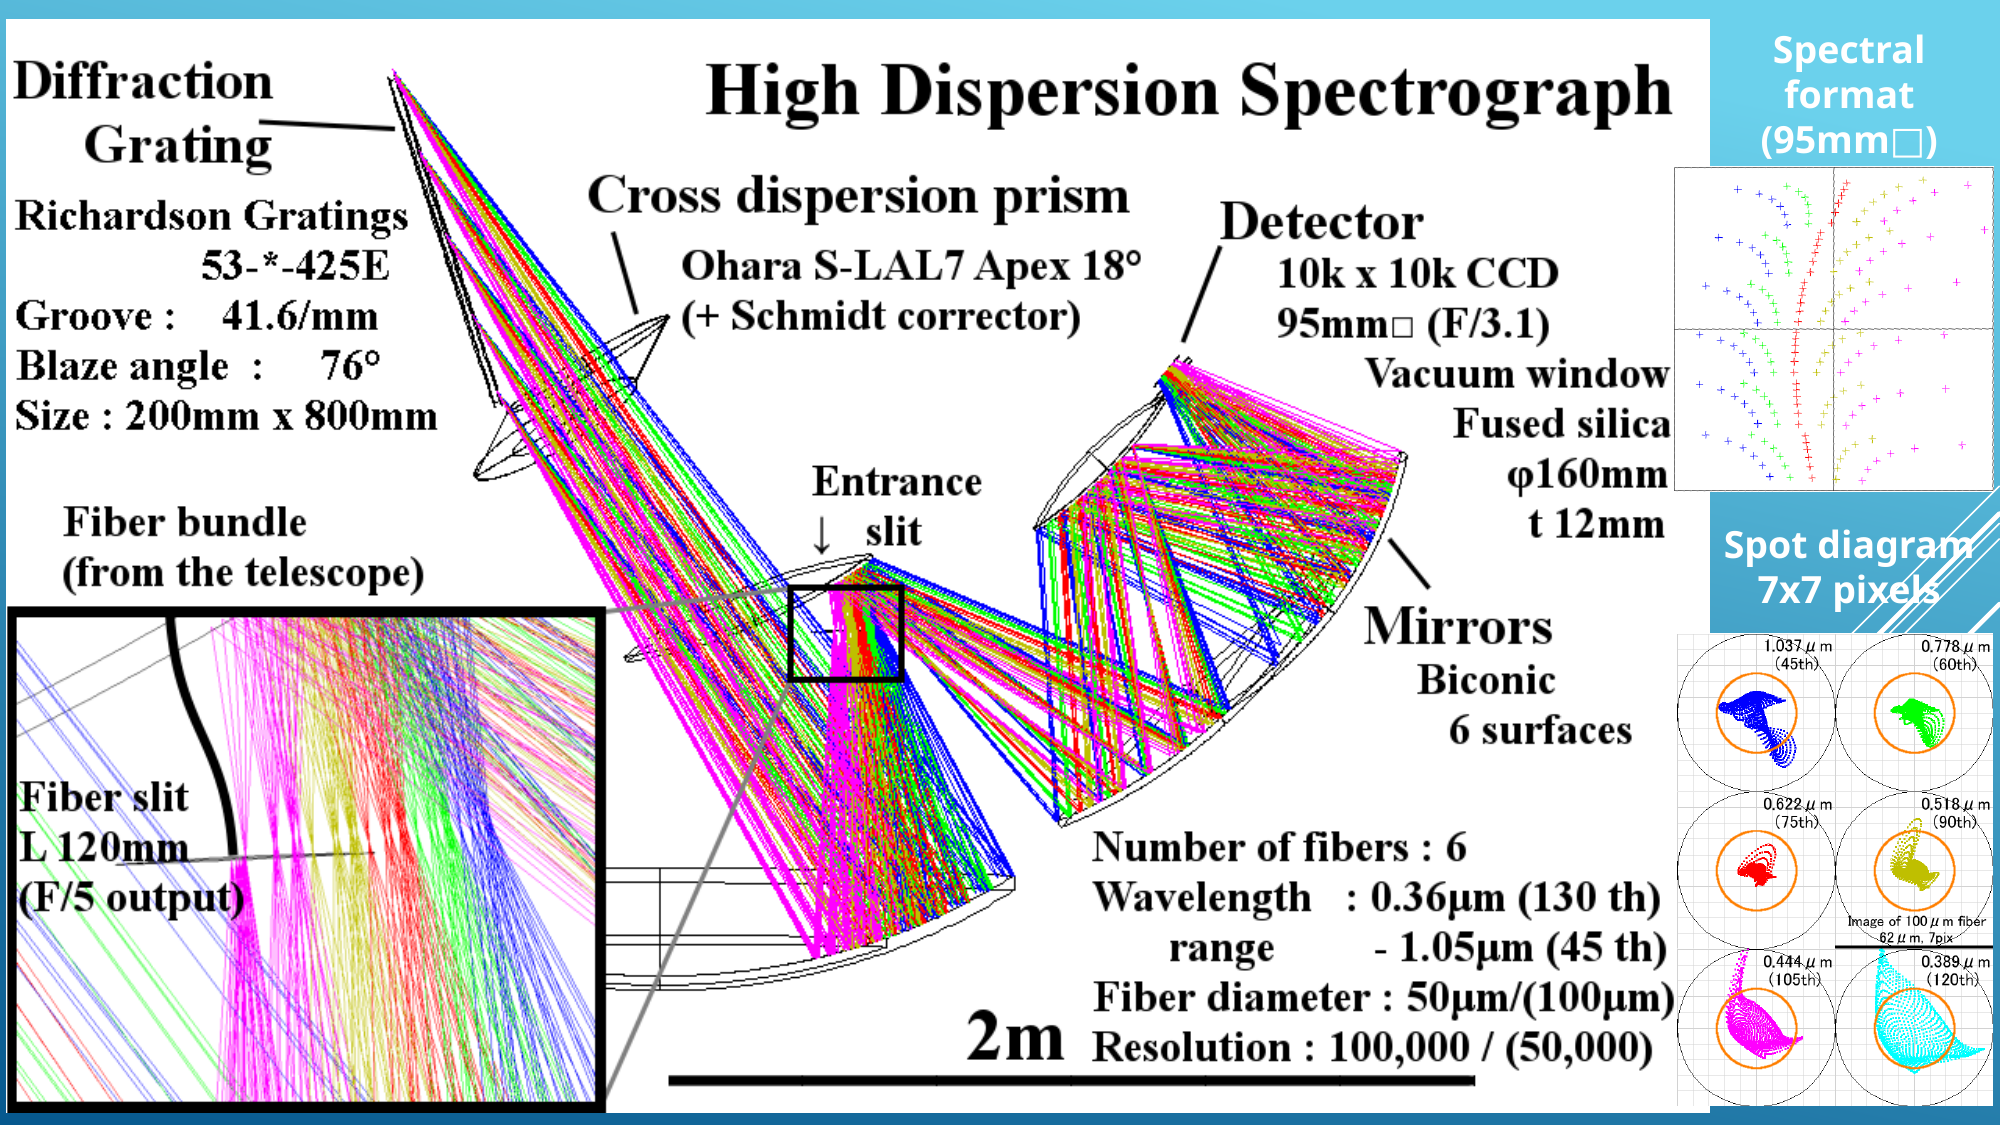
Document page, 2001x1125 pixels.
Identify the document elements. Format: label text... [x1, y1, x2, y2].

text_box Spectral format (95mm□) Spot diagram 7x7 pixels [1710, 492, 1990, 619]
picture [6, 18, 1994, 1113]
text_box Spectral format (95mm□) Spot diagram 7x7 pixels [1710, 19, 1990, 166]
